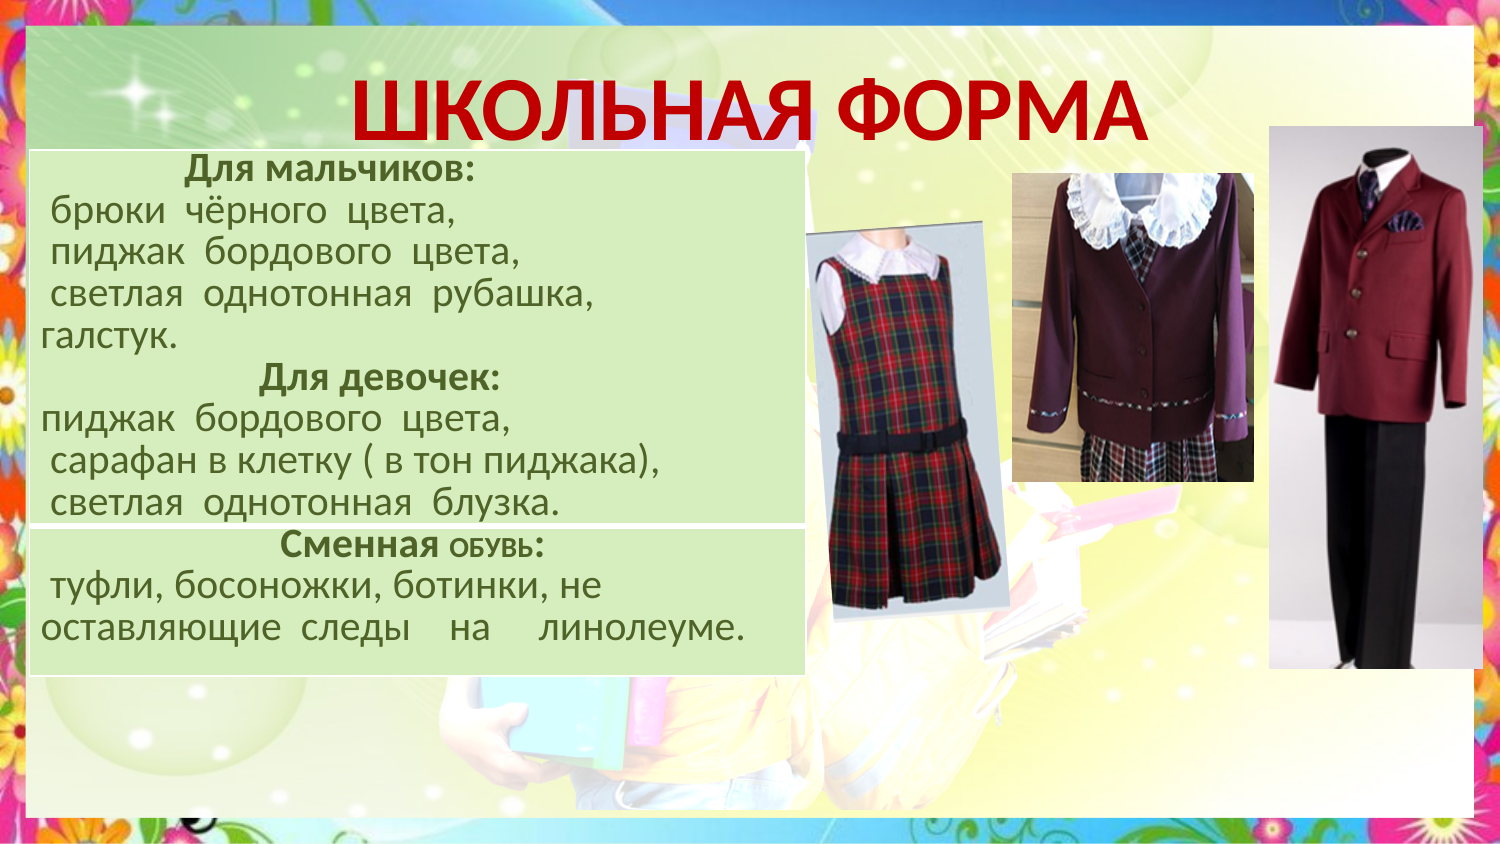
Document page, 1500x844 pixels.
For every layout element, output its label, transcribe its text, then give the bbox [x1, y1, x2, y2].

table_cell Сменная ОБУВЬ: туфли, босоножки, ботинки, не оставляющие следы на линолеуме. [30, 529, 805, 675]
picture [0, 0, 1500, 844]
table_header Для мальчиков: брюки чёрного цвета, пиджак бордового цвета, светлая однотонная рубашка, галстук. Для девочек: пиджак бордового цвета, сарафан в клетку ( в тон пиджака), светлая однотонная блузка. [30, 151, 805, 523]
title ШКОЛЬНАЯ ФОРМА [75, 33, 1425, 175]
